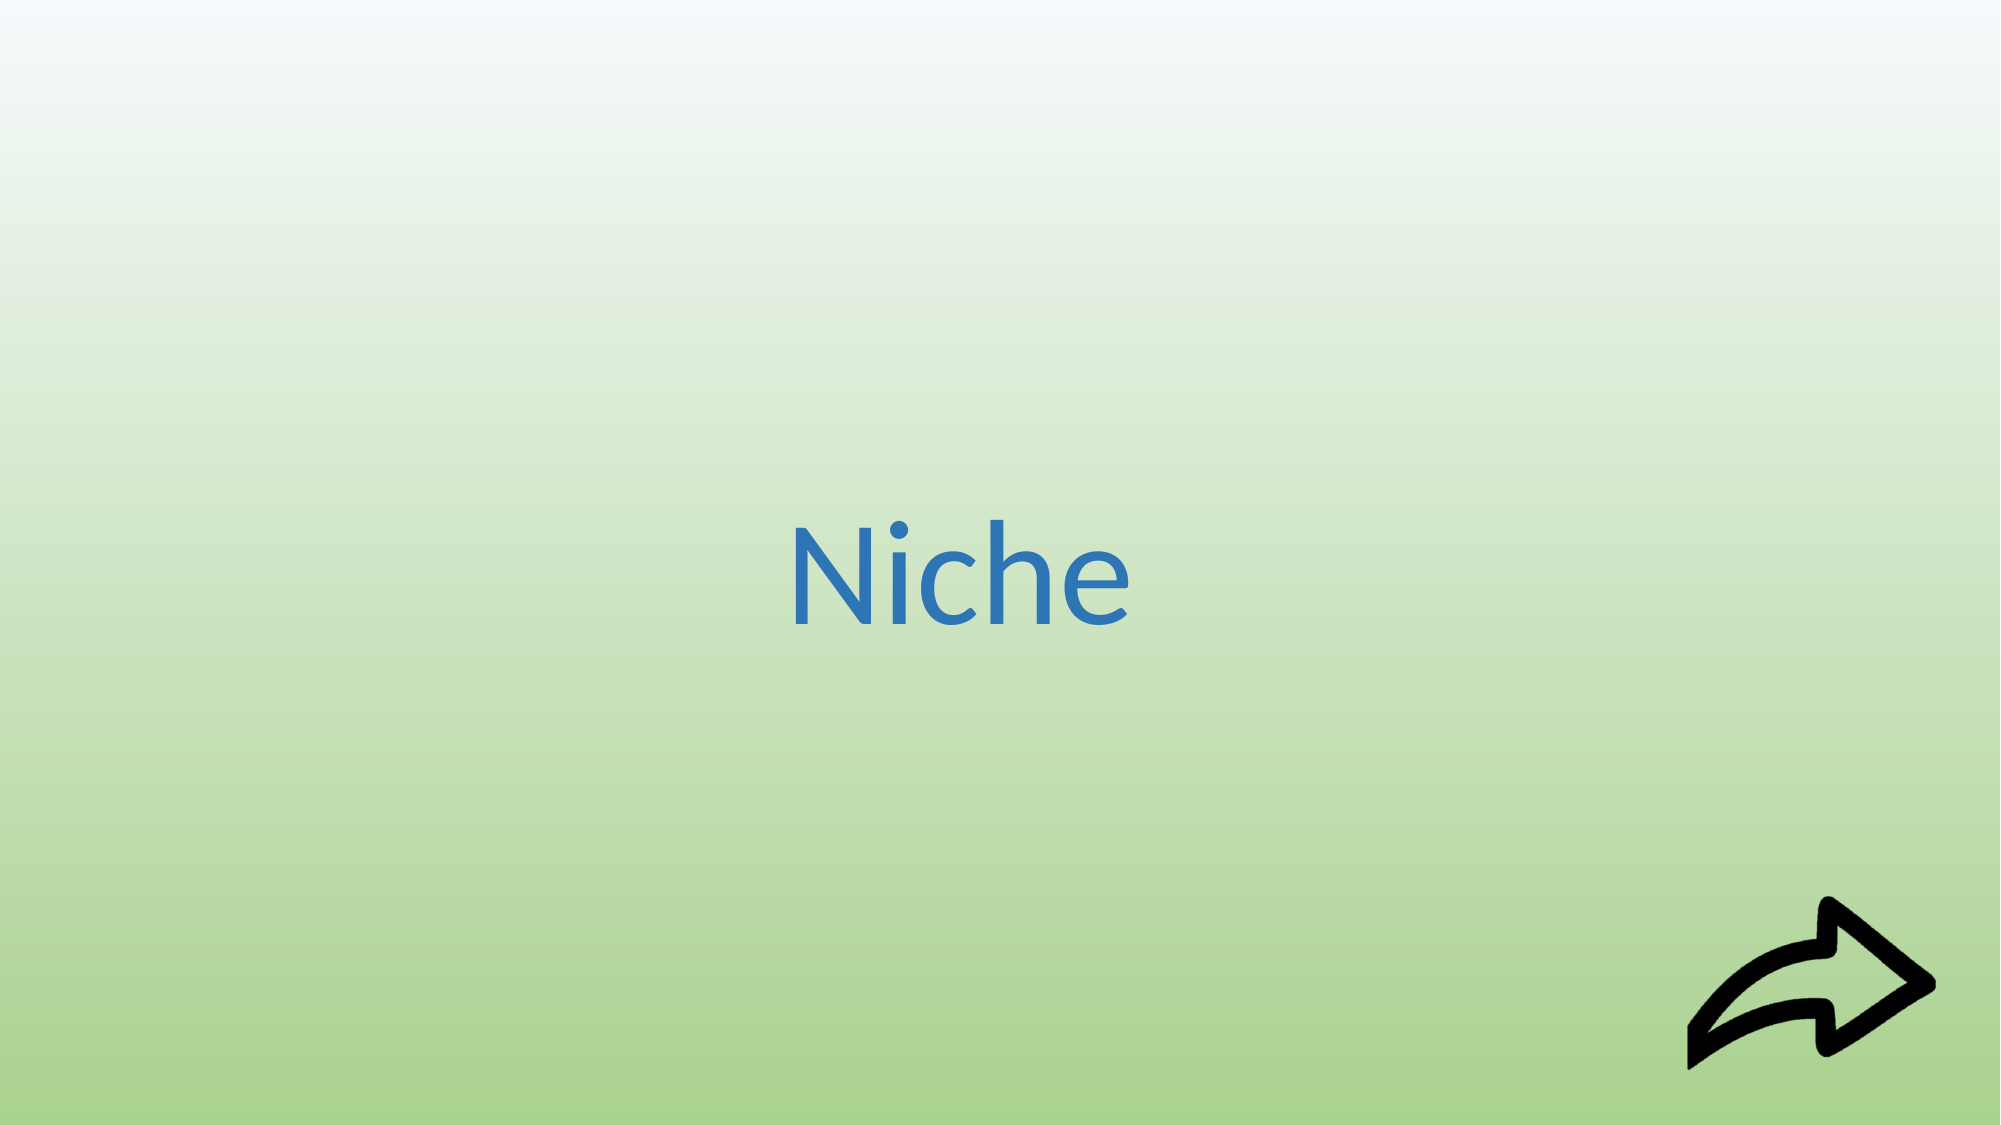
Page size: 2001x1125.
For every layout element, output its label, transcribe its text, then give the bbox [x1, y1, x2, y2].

text_box Niche [431, 467, 1523, 662]
picture [1661, 851, 1936, 1125]
